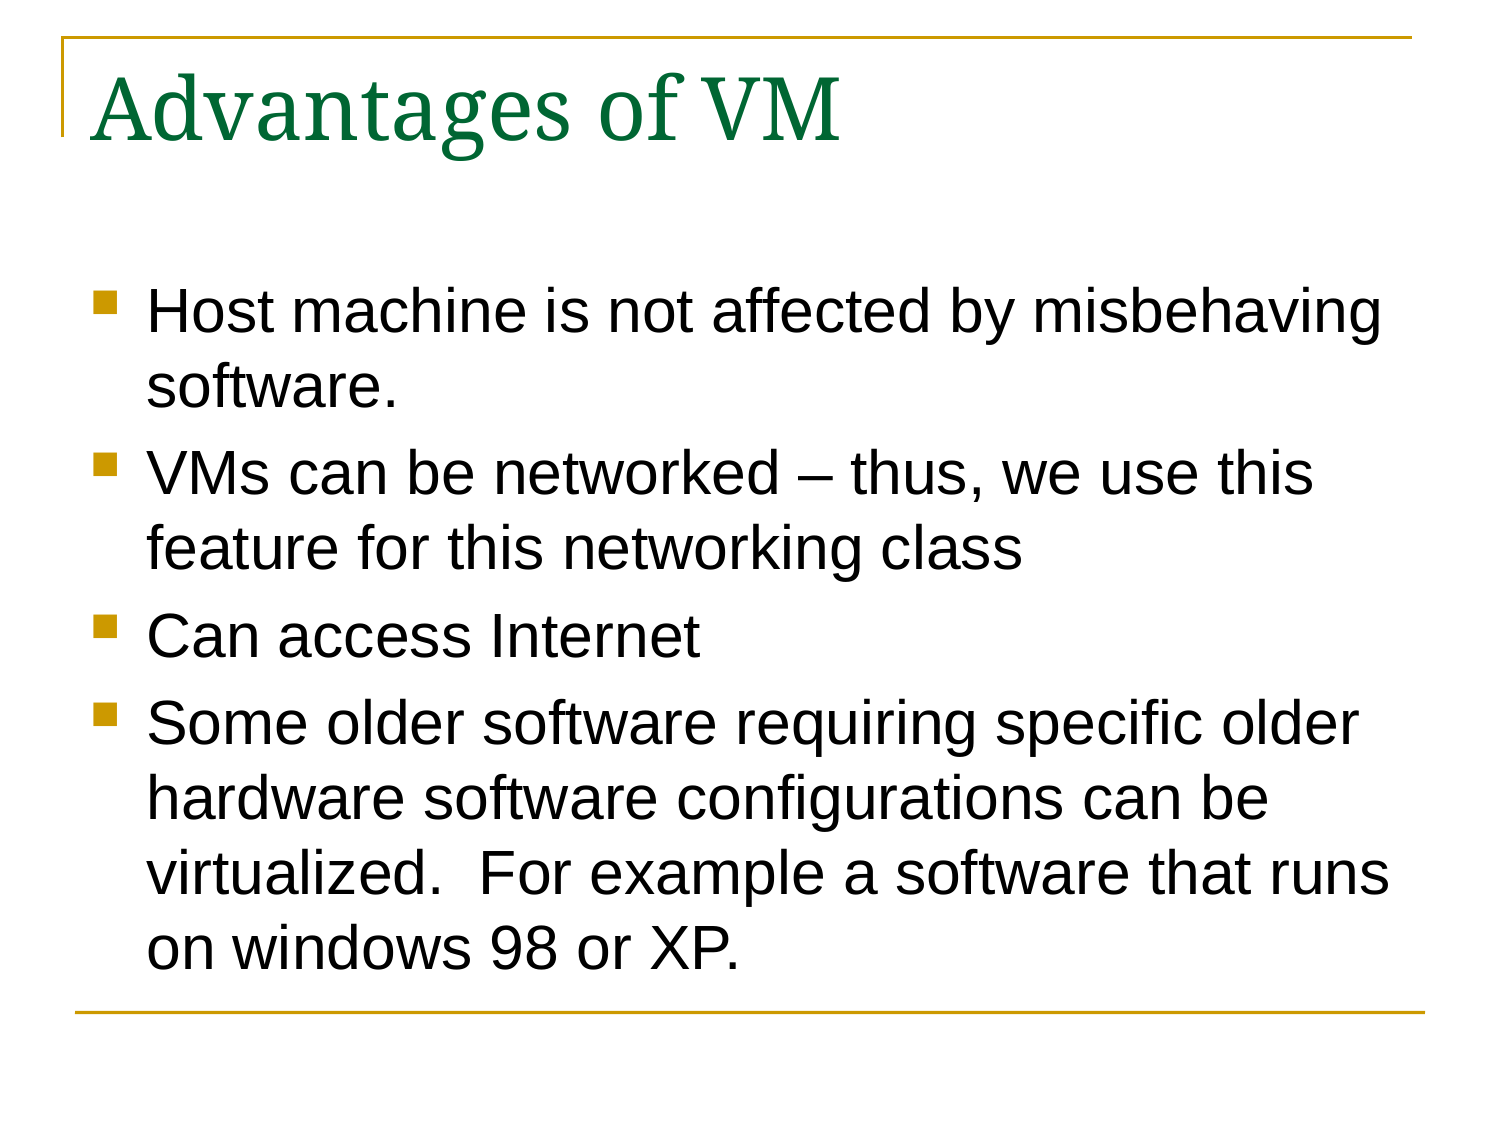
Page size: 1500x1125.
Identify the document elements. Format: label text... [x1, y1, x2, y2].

title Advantages of VM [75, 45, 1425, 233]
list Host machine is not affected by misbehaving software. VMs can be networked – thus, we use this feature for this networking class Can access Internet Some older software requiring specific older hardware software configurations can be virtualized. For example a software that runs on windows 98 or XP. [75, 262, 1425, 1006]
